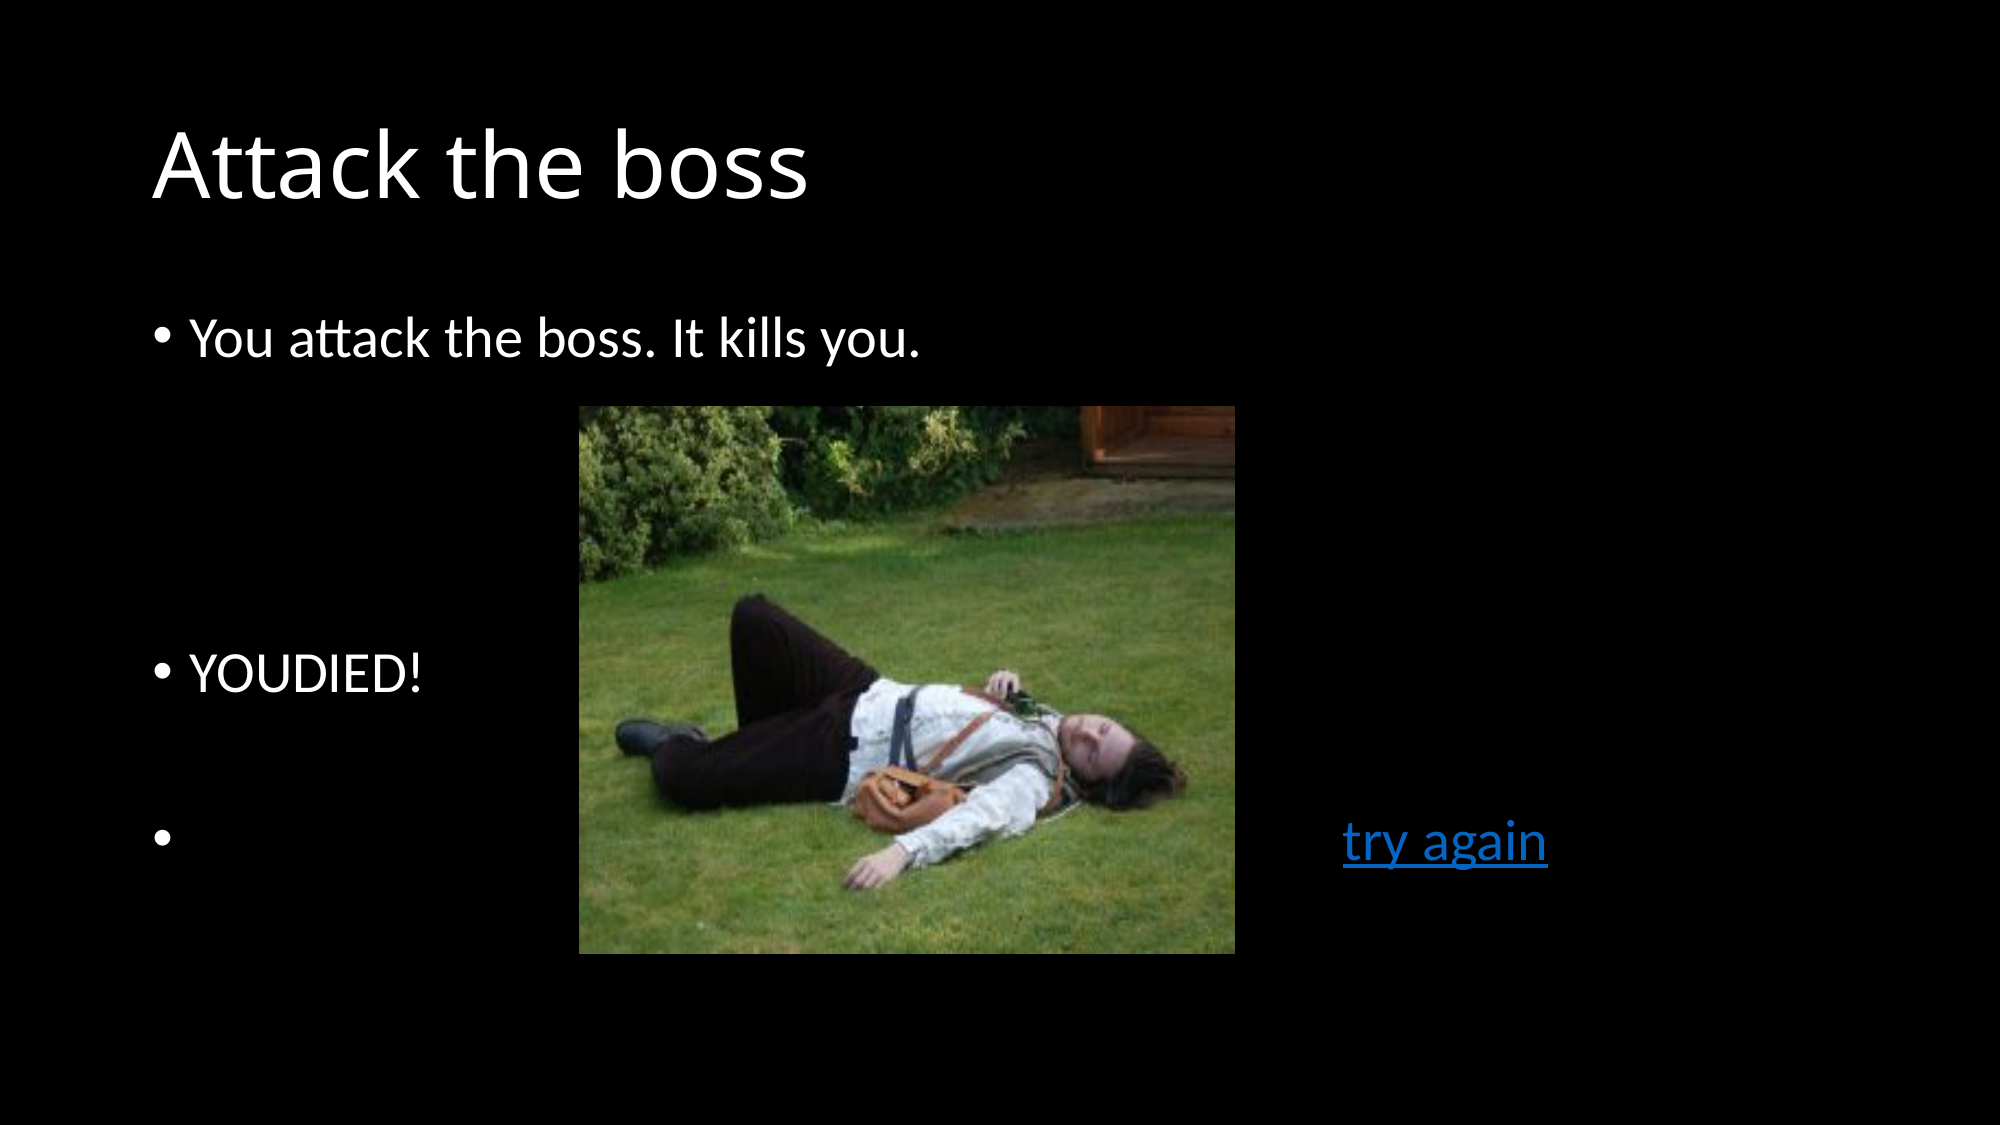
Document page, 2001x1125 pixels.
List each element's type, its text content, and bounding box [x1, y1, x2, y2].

title Attack the boss [137, 59, 1863, 278]
list You attack the boss. It kills you. YOUDIED! try again [137, 299, 1863, 1014]
picture [579, 406, 1235, 954]
